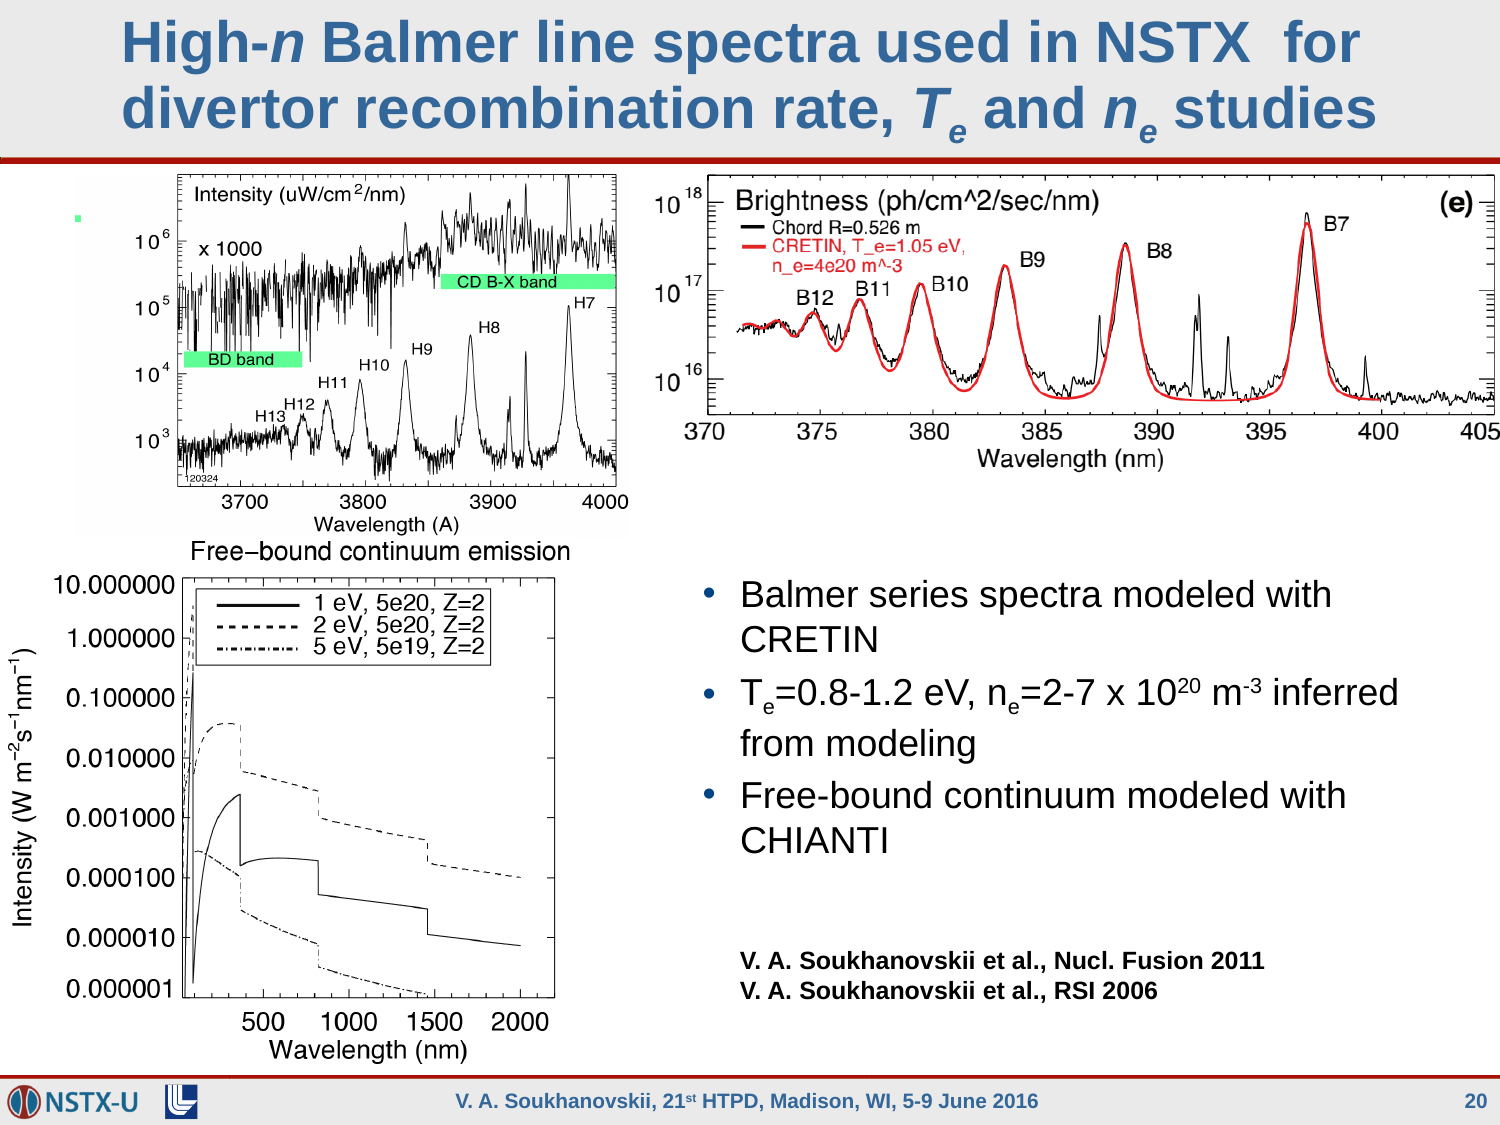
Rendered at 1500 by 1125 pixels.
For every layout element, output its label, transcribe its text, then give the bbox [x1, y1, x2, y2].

picture [653, 174, 1500, 477]
picture [0, 158, 1500, 164]
text_box V. A. Soukhanovskii et al., Nucl. Fusion 2011 V. A. Soukhanovskii et al., RSI 2006 [724, 937, 1349, 1013]
title High-n Balmer line spectra used in NSTX for divertor recombination rate, Te and ne studies [0, 0, 1500, 158]
picture [5, 174, 629, 1072]
picture [0, 1075, 1500, 1125]
list Balmer series spectra modeled with CRETIN Te=0.8-1.2 eV, ne=2-7 x 1020 m-3 inferred from modeling Free-bound continuum modeled with CHIANTI [687, 562, 1438, 975]
